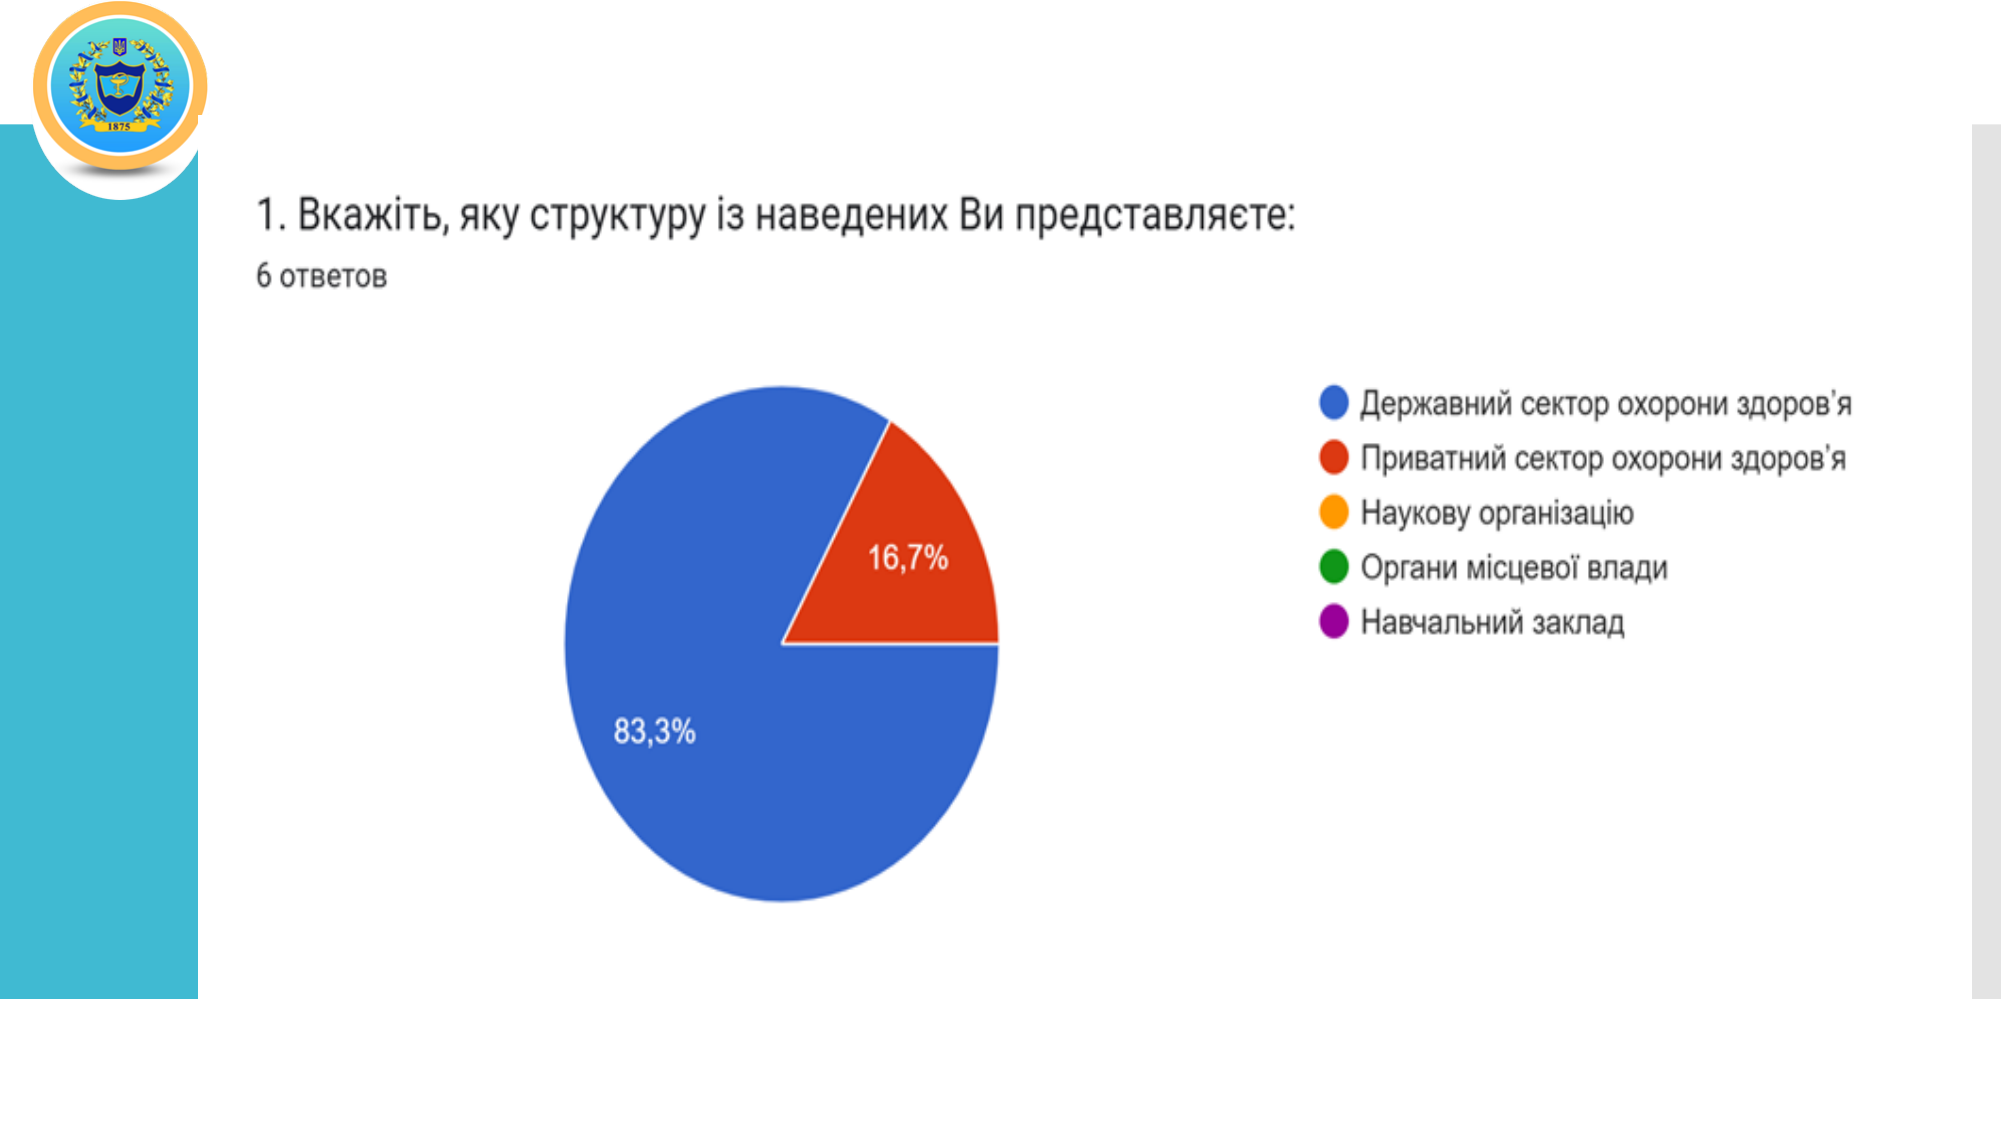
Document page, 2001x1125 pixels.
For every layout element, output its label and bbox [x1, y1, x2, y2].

list [30, 0, 211, 201]
picture [197, 115, 1973, 1003]
